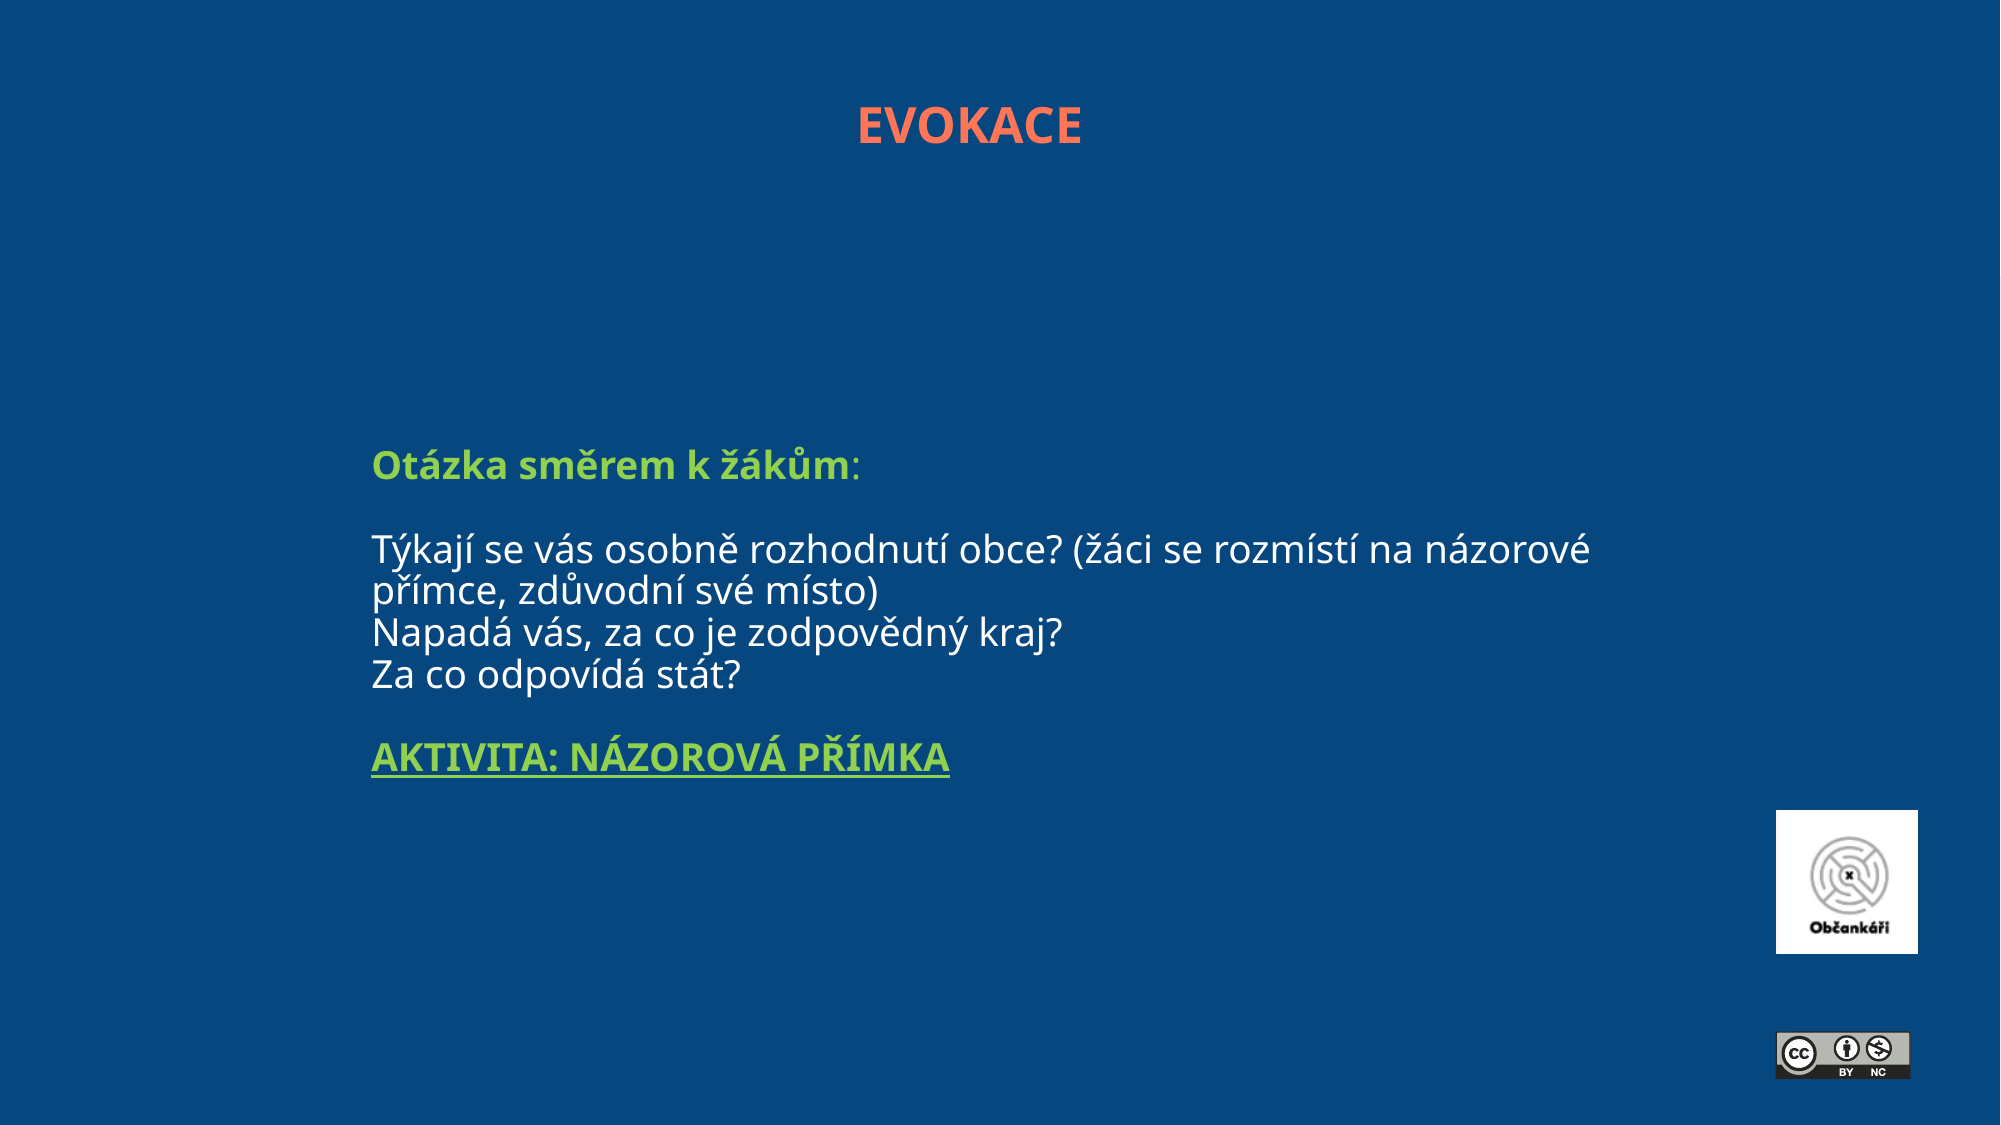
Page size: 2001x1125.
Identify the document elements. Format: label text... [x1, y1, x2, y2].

text_box EVOKACE [545, 93, 1395, 154]
picture [1776, 809, 1918, 955]
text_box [1775, 1031, 1911, 1080]
title Otázka směrem k žákům: Týkají se vás osobně rozhodnutí obce? (žáci se rozmístí na názorové přímce, zdůvodní své místo) Napadá vás, za co je zodpovědný kraj? Za co odpovídá stát? AKTIVITA: NÁZOROVÁ PŘÍMKA [356, 436, 1644, 863]
